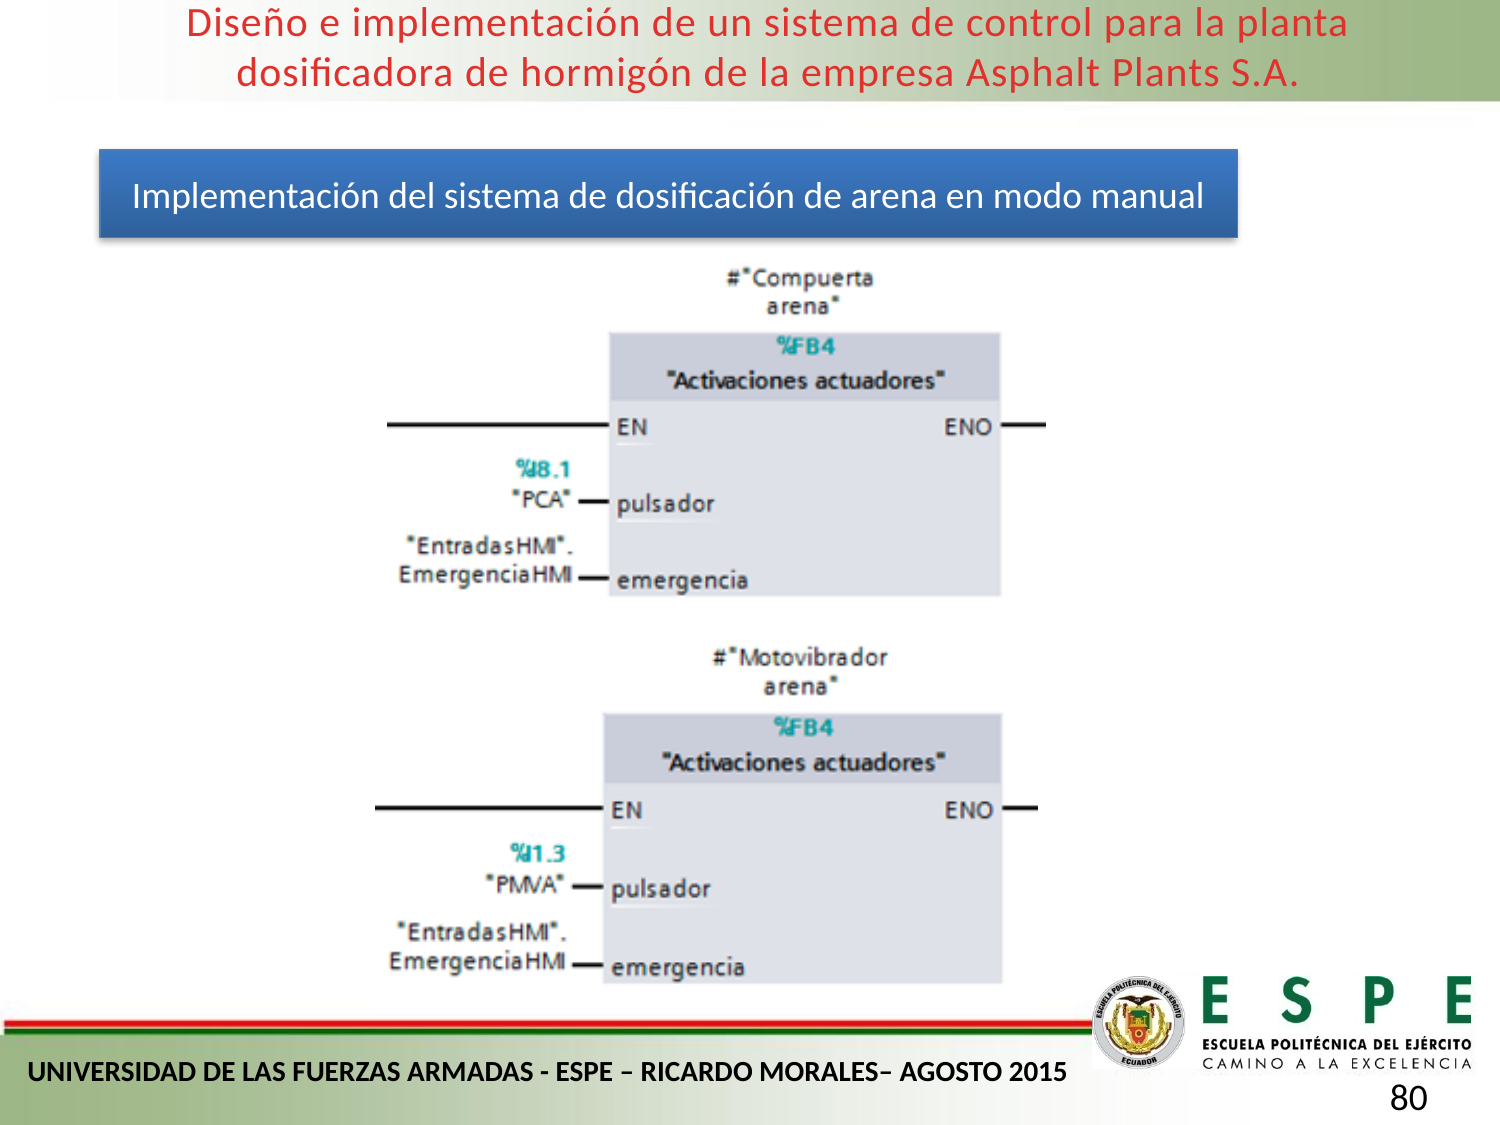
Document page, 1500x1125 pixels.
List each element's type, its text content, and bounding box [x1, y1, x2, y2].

footer UNIVERSIDAD DE LAS FUERZAS ARMADAS - ESPE – RICARDO MORALES– AGOSTO 2015 [12, 1044, 1185, 1125]
slide_number 80 [1374, 1065, 1450, 1125]
picture [0, 0, 1500, 1125]
text_box Implementación del sistema de dosificación de arena en modo manual [99, 149, 1238, 238]
text_box Diseño e implementación de un sistema de control para la planta dosificadora de hormigón de la empresa Asphalt Plants S.A. [75, 0, 1463, 125]
